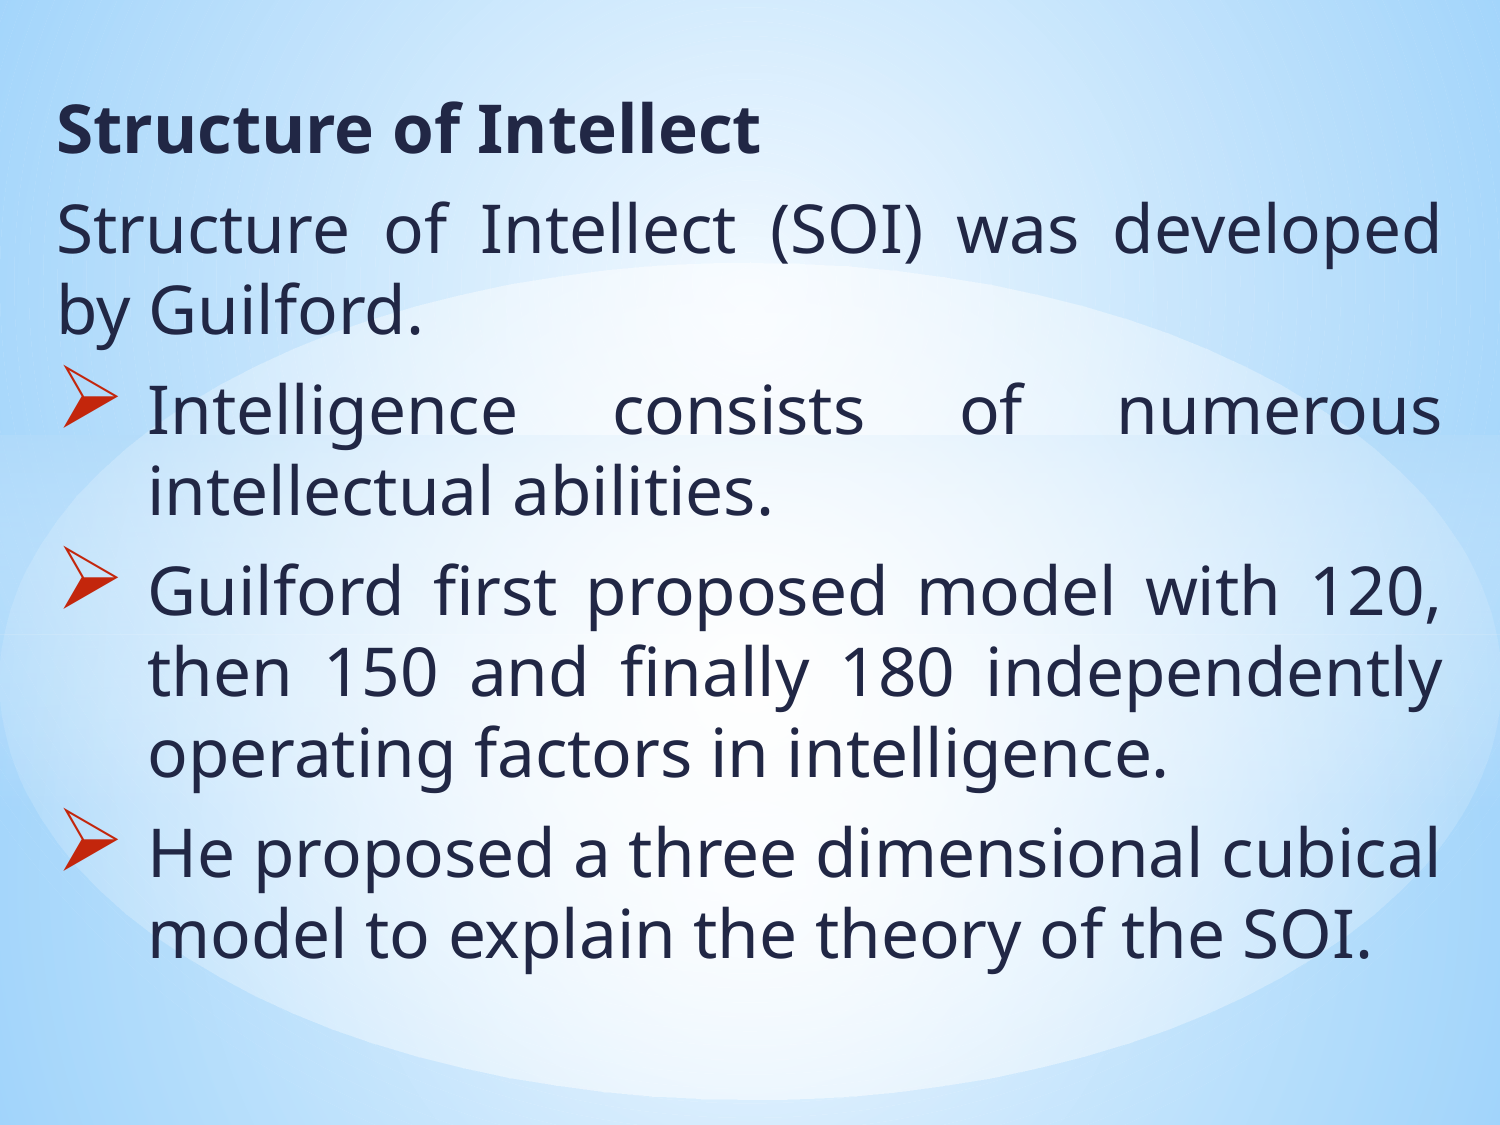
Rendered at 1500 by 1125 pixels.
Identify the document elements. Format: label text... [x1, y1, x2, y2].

subtitle Structure of Intellect Structure of Intellect (SOI) was developed by Guilford. Intelligence consists of numerous intellectual abilities. Guilford first proposed model with 120, then 150 and finally 180 independently operating factors in intelligence. He proposed a three dimensional cubical model to explain the theory of the SOI. [41, 78, 1459, 1047]
